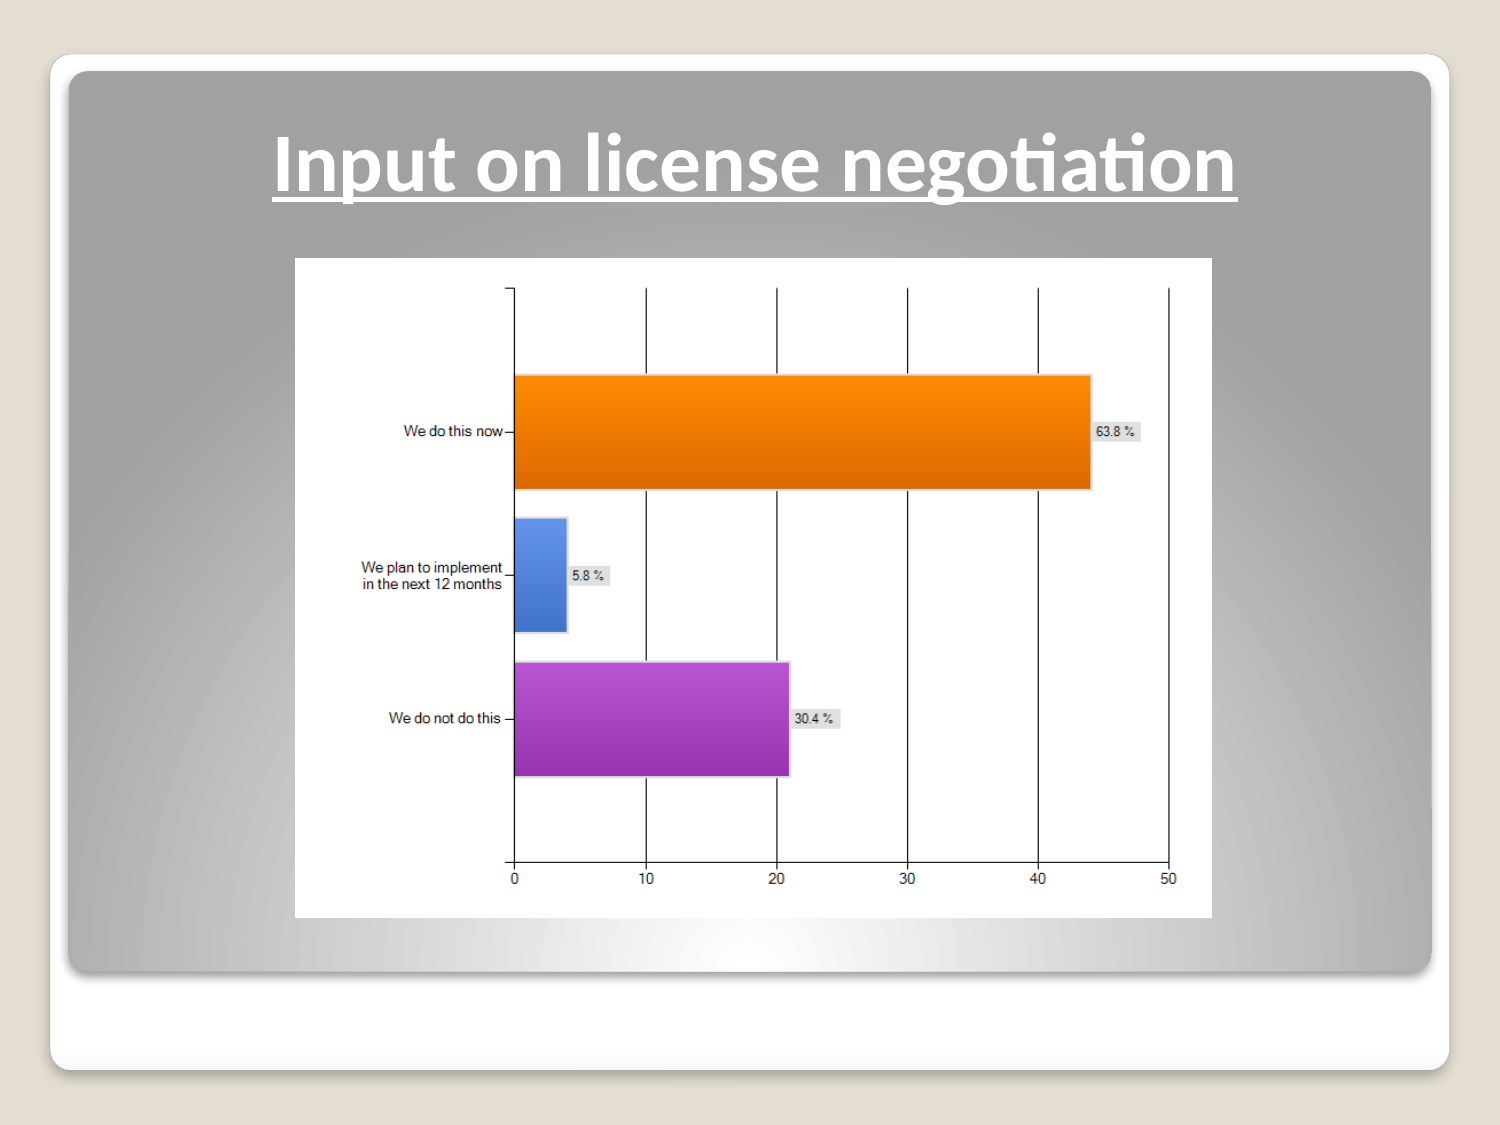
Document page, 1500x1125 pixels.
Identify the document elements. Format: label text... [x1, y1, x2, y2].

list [295, 257, 1212, 918]
title Input on license negotiation [88, 0, 1422, 216]
